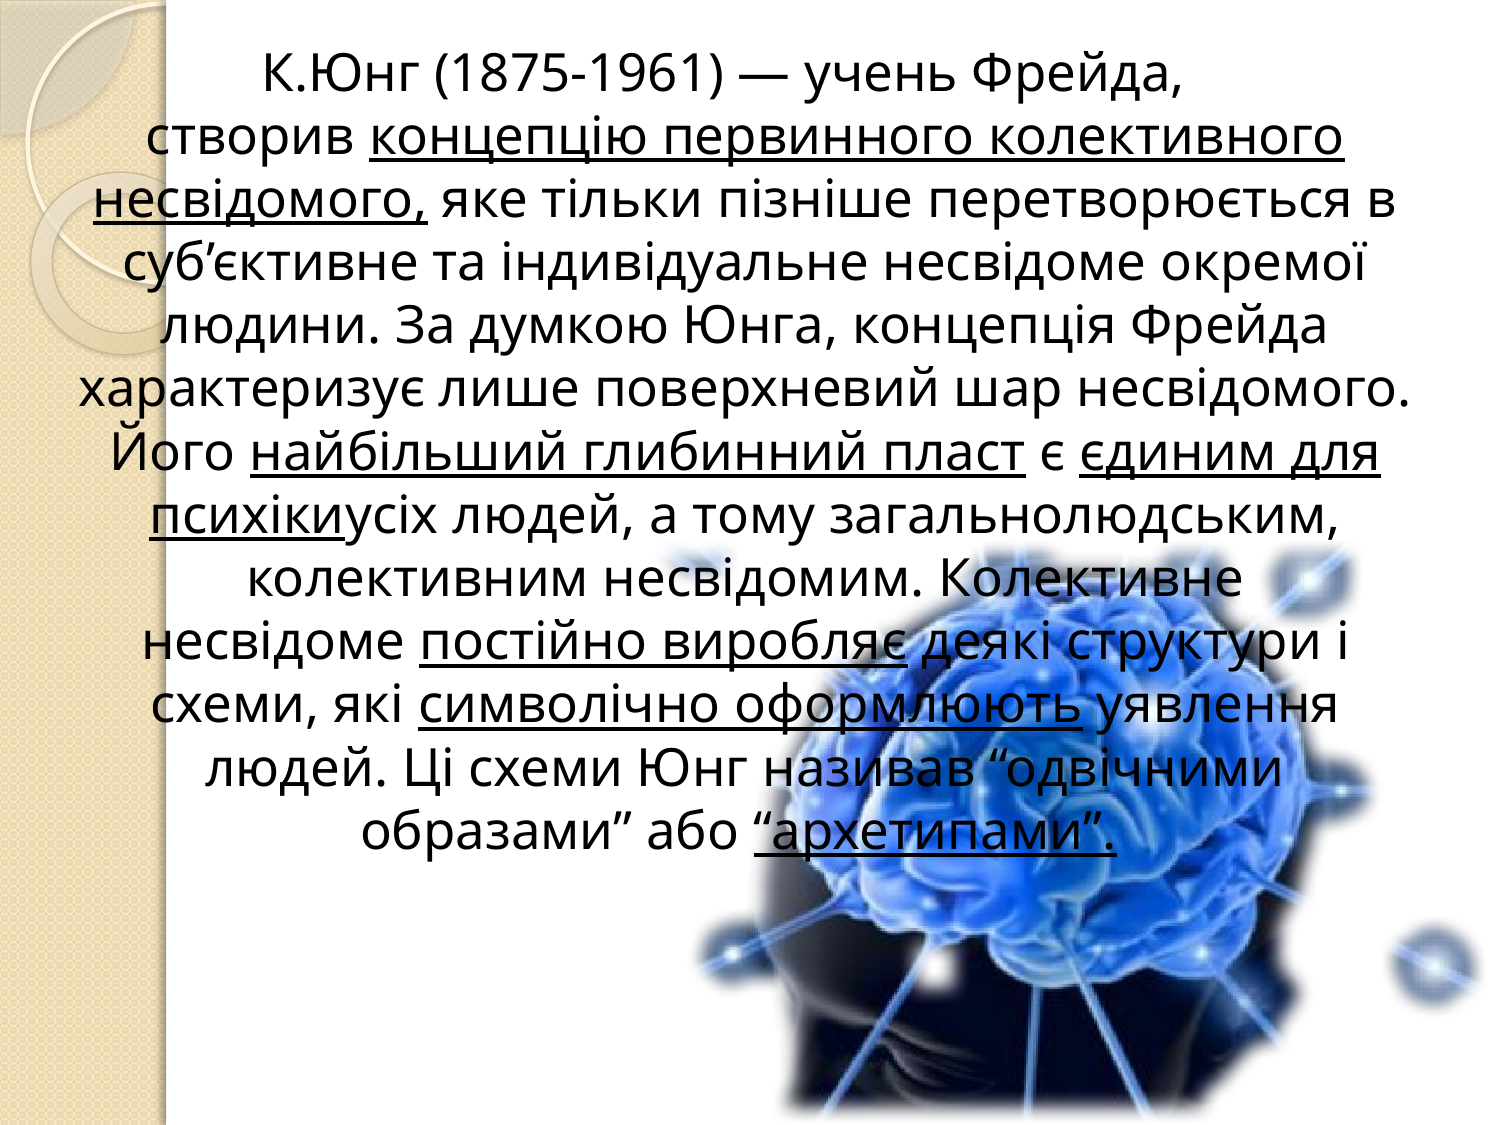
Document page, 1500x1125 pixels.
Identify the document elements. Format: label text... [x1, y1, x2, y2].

picture [622, 538, 1500, 1125]
list К.Юнг (1875-1961) — учень Фрейда, створив концепцію первинного колективного несвідомого, яке тільки пізніше перетворюється в суб’єктивне та індивідуальне несвідоме окремої людини. За думкою Юнга, концепція Фрейда характеризує лише поверхневий шар несвідомого. Його найбільший глибинний пласт є єдиним для психікиусіх людей, а тому загальнолюдським, колективним несвідомим. Колективне несвідоме постійно виробляє деякі структури і схеми, які символічно оформлюють уявлення людей. Ці схеми Юнг називав “одвічними образами” або “архетипами”. [0, 30, 1436, 882]
